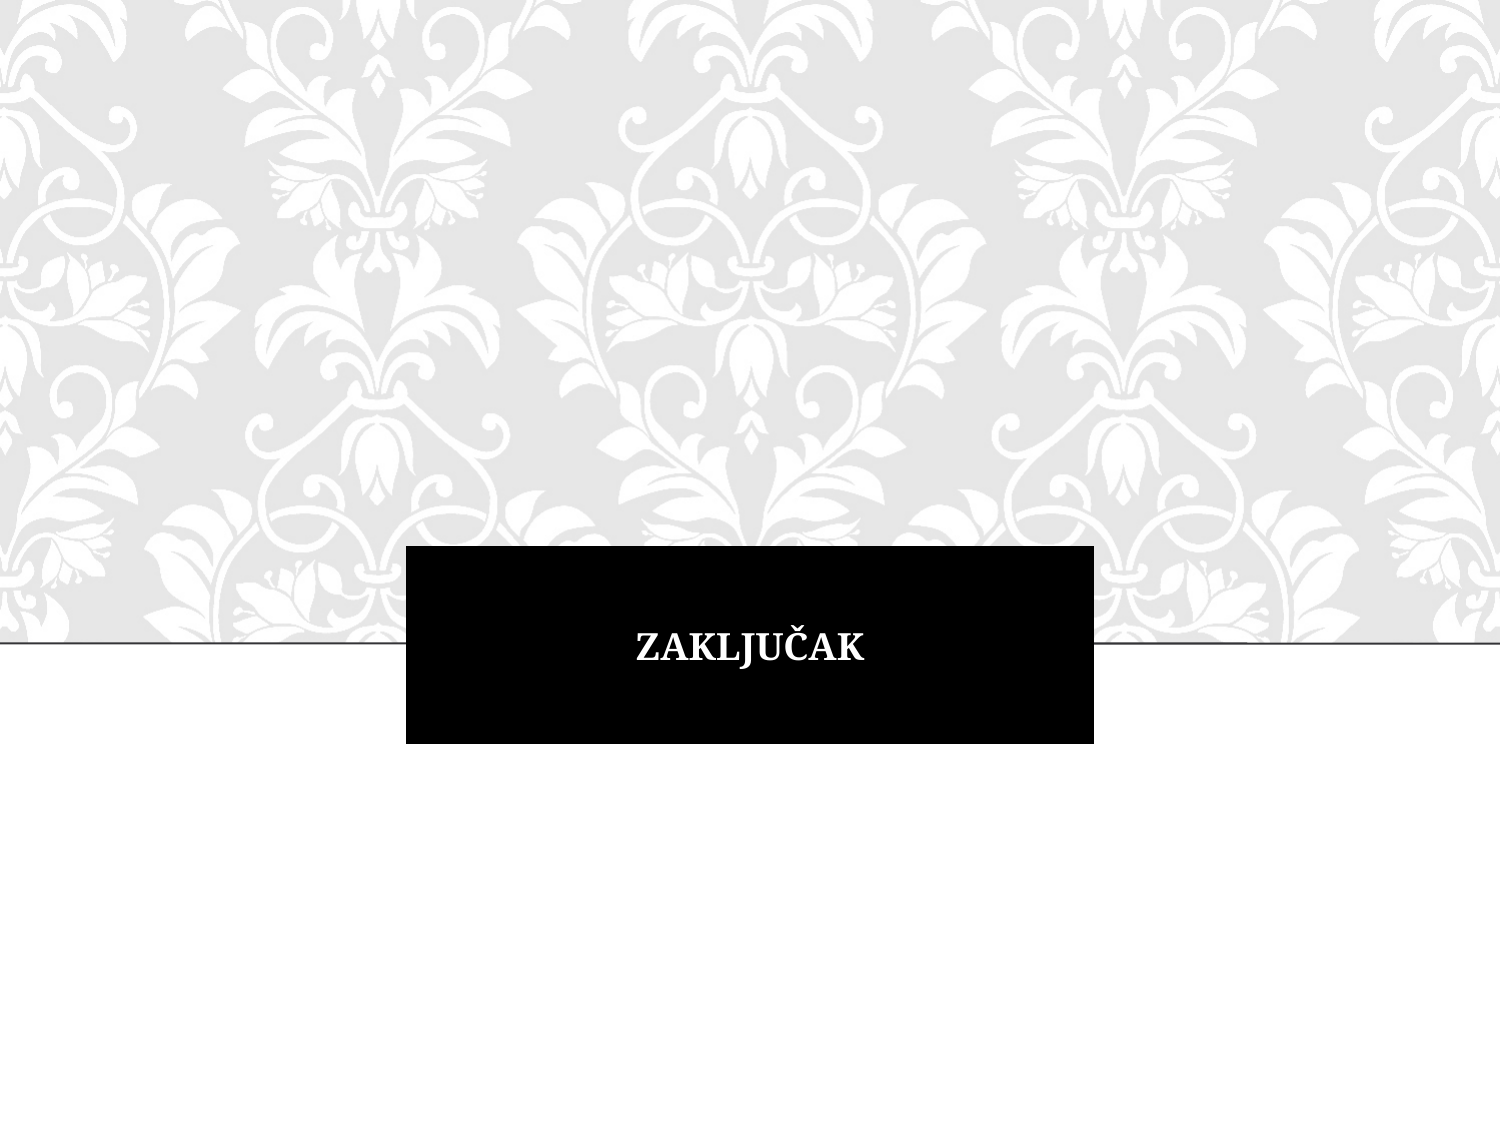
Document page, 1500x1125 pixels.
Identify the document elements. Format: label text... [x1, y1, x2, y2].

title ZAKLJUČAK [407, 544, 1093, 676]
